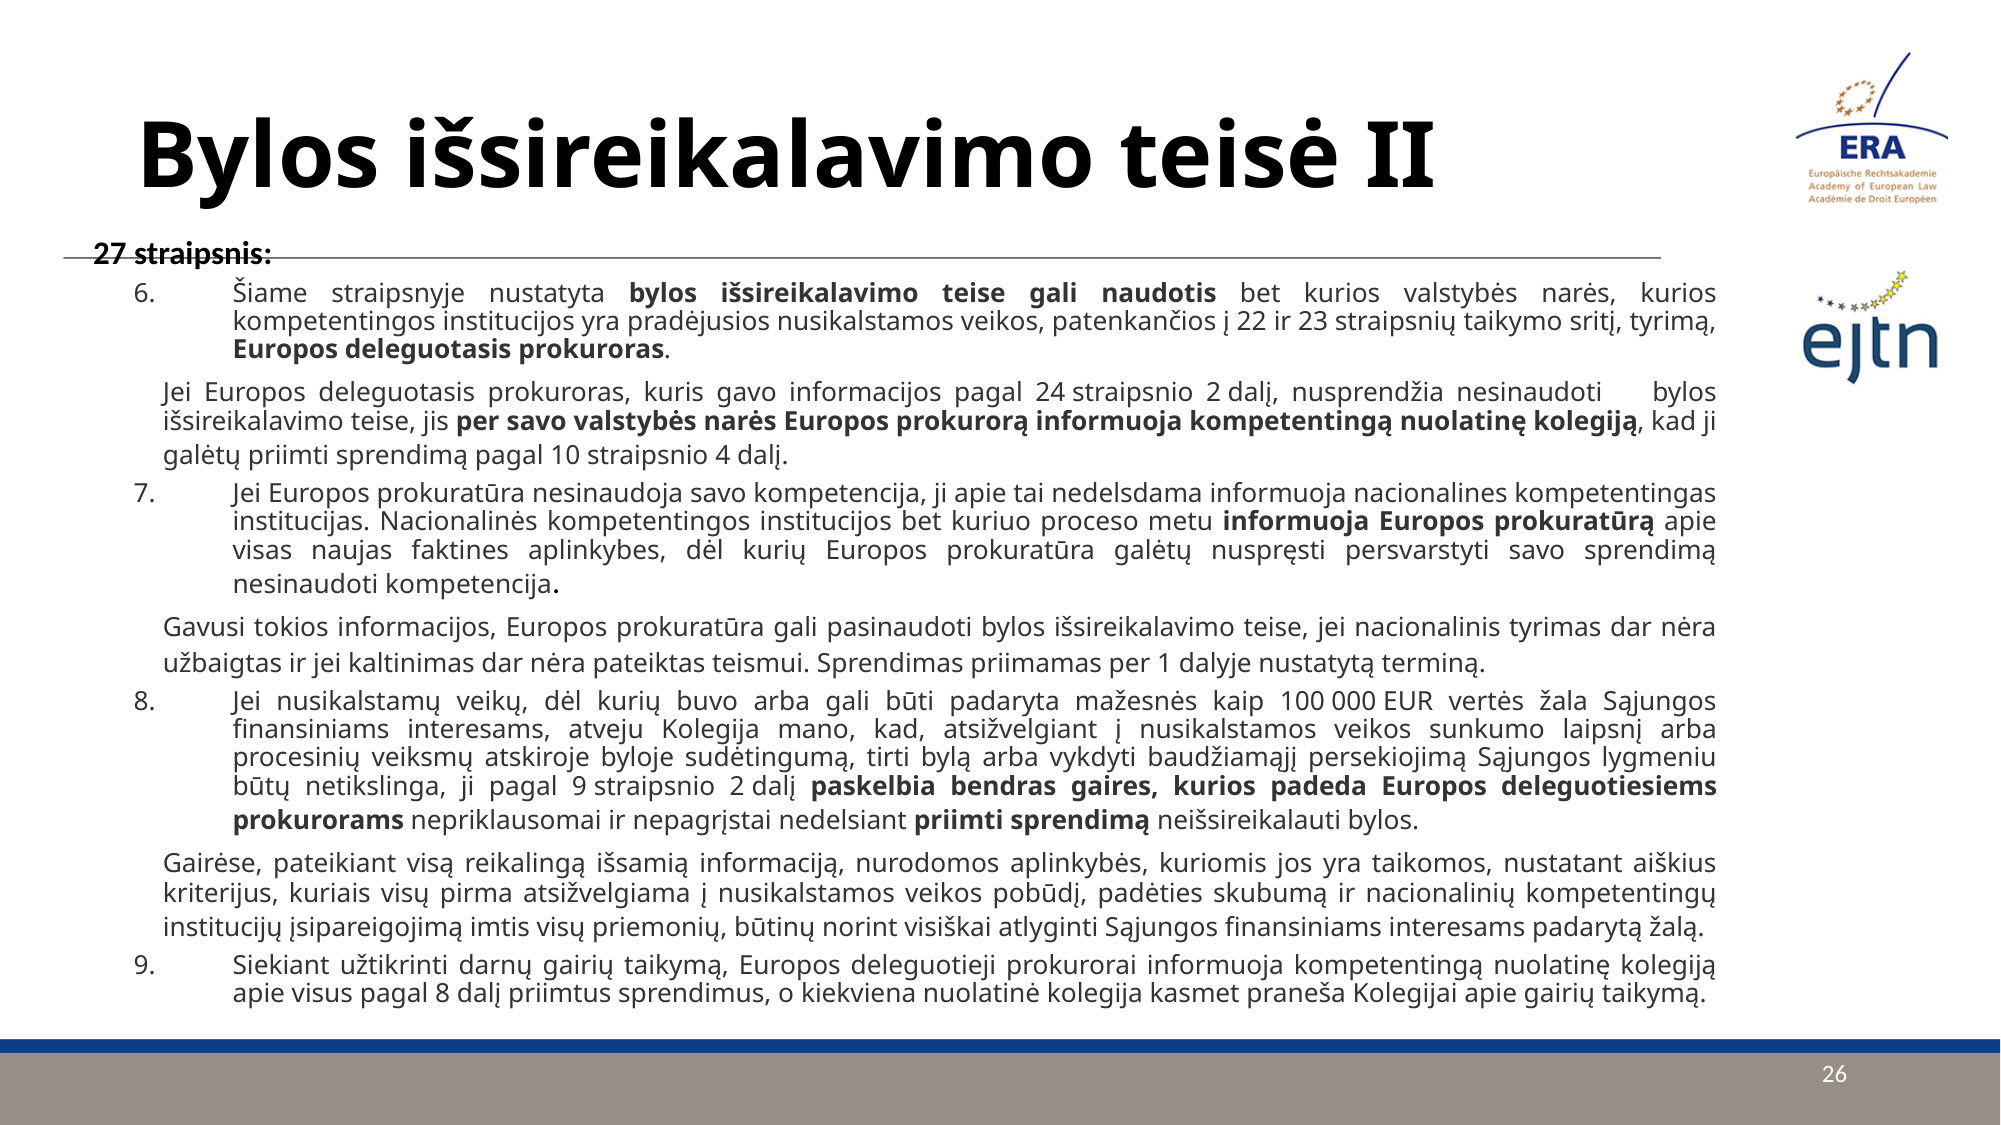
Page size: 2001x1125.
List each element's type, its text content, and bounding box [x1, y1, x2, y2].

slide_number 26 [1412, 1042, 1863, 1103]
picture [0, 0, 2001, 1125]
list 27 straipsnis: Šiame straipsnyje nustatyta bylos išsireikalavimo teise gali naudotis bet kurios valstybės narės, kurios kompetentingos institucijos yra pradėjusios nusikalstamos veikos, patenkančios į 22 ir 23 straipsnių taikymo sritį, tyrimą, Europos deleguotasis prokuroras. Jei Europos deleguotasis prokuroras, kuris gavo informacijos pagal 24 straipsnio 2 dalį, nusprendžia nesinaudoti bylos išsireikalavimo teise, jis per savo valstybės narės Europos prokurorą informuoja kompetentingą nuolatinę kolegiją, kad ji galėtų priimti sprendimą pagal 10 straipsnio 4 dalį. Jei Europos prokuratūra nesinaudoja savo kompetencija, ji apie tai nedelsdama informuoja nacionalines kompetentingas institucijas. Nacionalinės kompetentingos institucijos bet kuriuo proceso metu informuoja Europos prokuratūrą apie visas naujas faktines aplinkybes, dėl kurių Europos prokuratūra galėtų nuspręsti persvarstyti savo sprendimą nesinaudoti kompetencija. Gavusi tokios informacijos, Europos prokuratūra gali pasinaudoti bylos išsireikalavimo teise, jei nacionalinis tyrimas dar nėra užbaigtas ir jei kaltinimas dar nėra pateiktas teismui. Sprendimas priimamas per 1 dalyje nustatytą terminą. Jei nusikalstamų veikų, dėl kurių buvo arba gali būti padaryta mažesnės kaip 100 000 EUR vertės žala Sąjungos finansiniams interesams, atveju Kolegija mano, kad, atsižvelgiant į nusikalstamos veikos sunkumo laipsnį arba procesinių veiksmų atskiroje byloje sudėtingumą, tirti bylą arba vykdyti baudžiamąjį persekiojimą Sąjungos lygmeniu būtų netikslinga, ji pagal 9 straipsnio 2 dalį paskelbia bendras gaires, kurios padeda Europos deleguotiesiems prokurorams nepriklausomai ir nepagrįstai nedelsiant priimti sprendimą neišsireikalauti bylos. Gairėse, pateikiant visą reikalingą išsamią informaciją, nurodomos aplinkybės, kuriomis jos yra taikomos, nustatant aiškius kriterijus, kuriais visų pirma atsižvelgiama į nusikalstamos veikos pobūdį, padėties skubumą ir nacionalinių kompetentingų institucijų įsipareigojimą imtis visų priemonių, būtinų norint visiškai atlyginti Sąjungos finansiniams interesams padarytą žalą. Siekiant užtikrinti darnų gairių taikymą, Europos deleguotieji prokurorai informuoja kompetentingą nuolatinę kolegiją apie visus pagal 8 dalį priimtus sprendimus, o kiekviena nuolatinė kolegija kasmet praneša Kolegijai apie gairių taikymą. [78, 228, 1732, 1017]
title Bylos išsireikalavimo teisė II [121, 48, 1846, 267]
